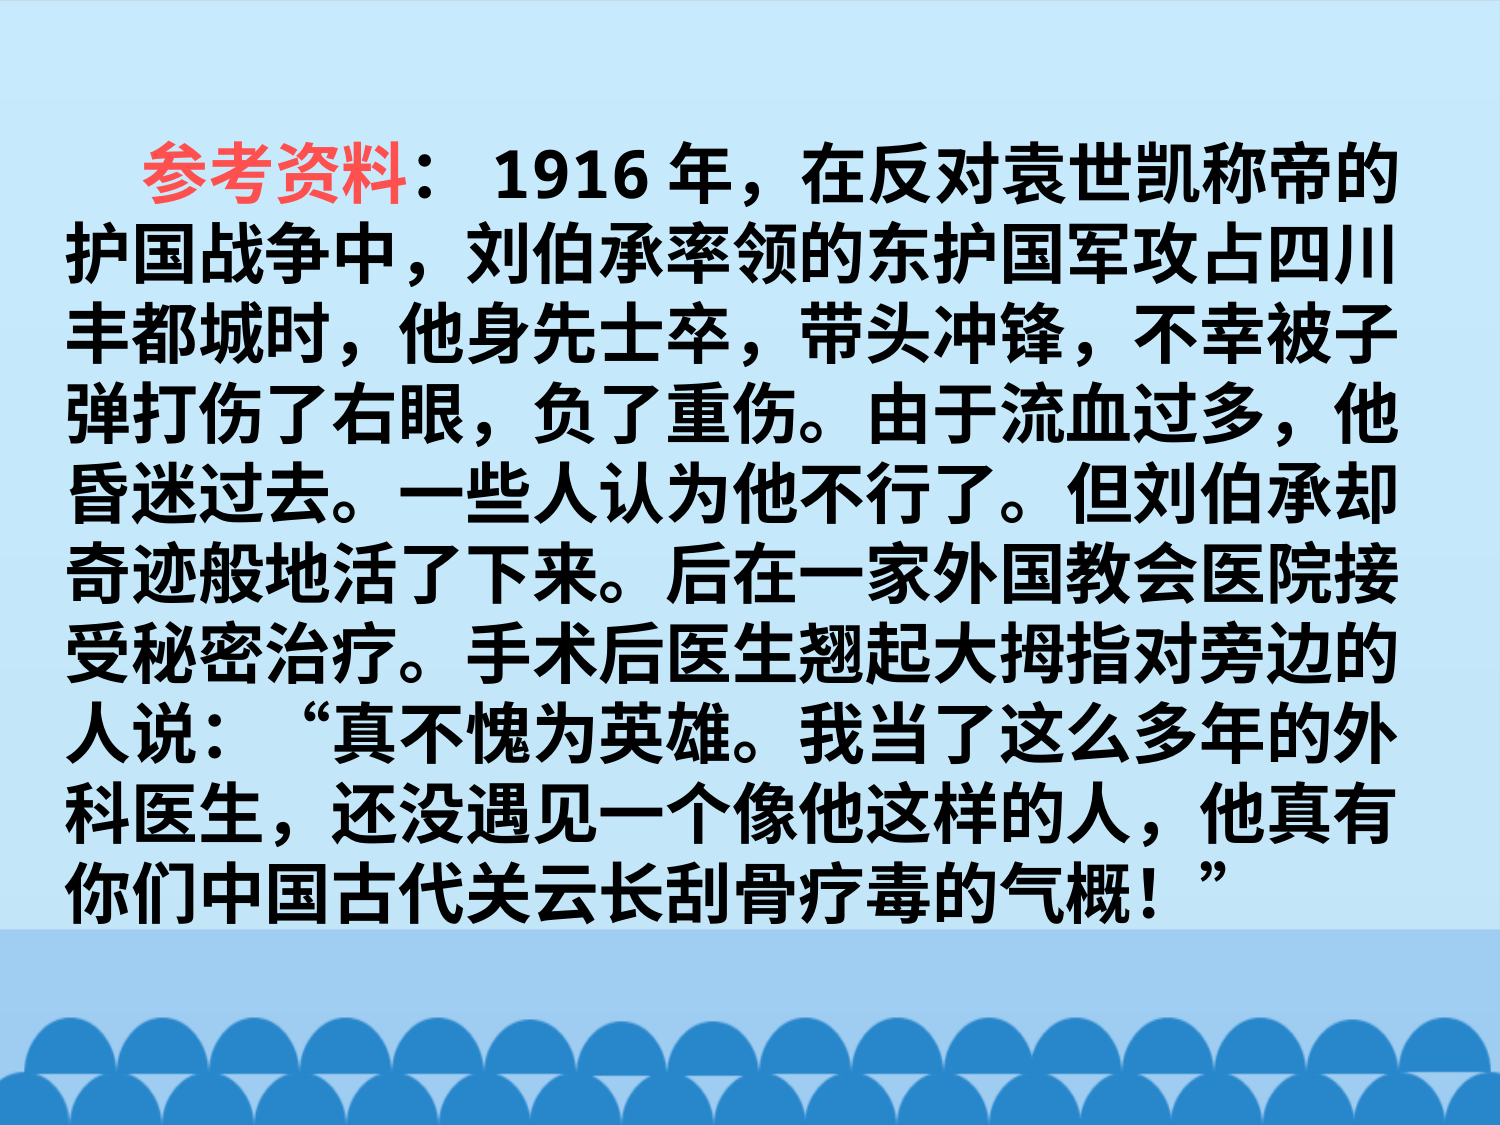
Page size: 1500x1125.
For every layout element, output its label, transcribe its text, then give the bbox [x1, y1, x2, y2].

picture [0, 0, 1500, 1125]
text_box 参考资料：1916年，在反对袁世凯称帝的护国战争中，刘伯承率领的东护国军攻占四川丰都城时，他身先士卒，带头冲锋，不幸被子弹打伤了右眼，负了重伤。由于流血过多，他昏迷过去。一些人认为他不行了。但刘伯承却奇迹般地活了下来。后在一家外国教会医院接受秘密治疗。手术后医生翘起大拇指对旁边的人说：“真不愧为英雄。我当了这么多年的外科医生，还没遇见一个像他这样的人，他真有你们中国古代关云长刮骨疗毒的气概！” [49, 124, 1463, 940]
